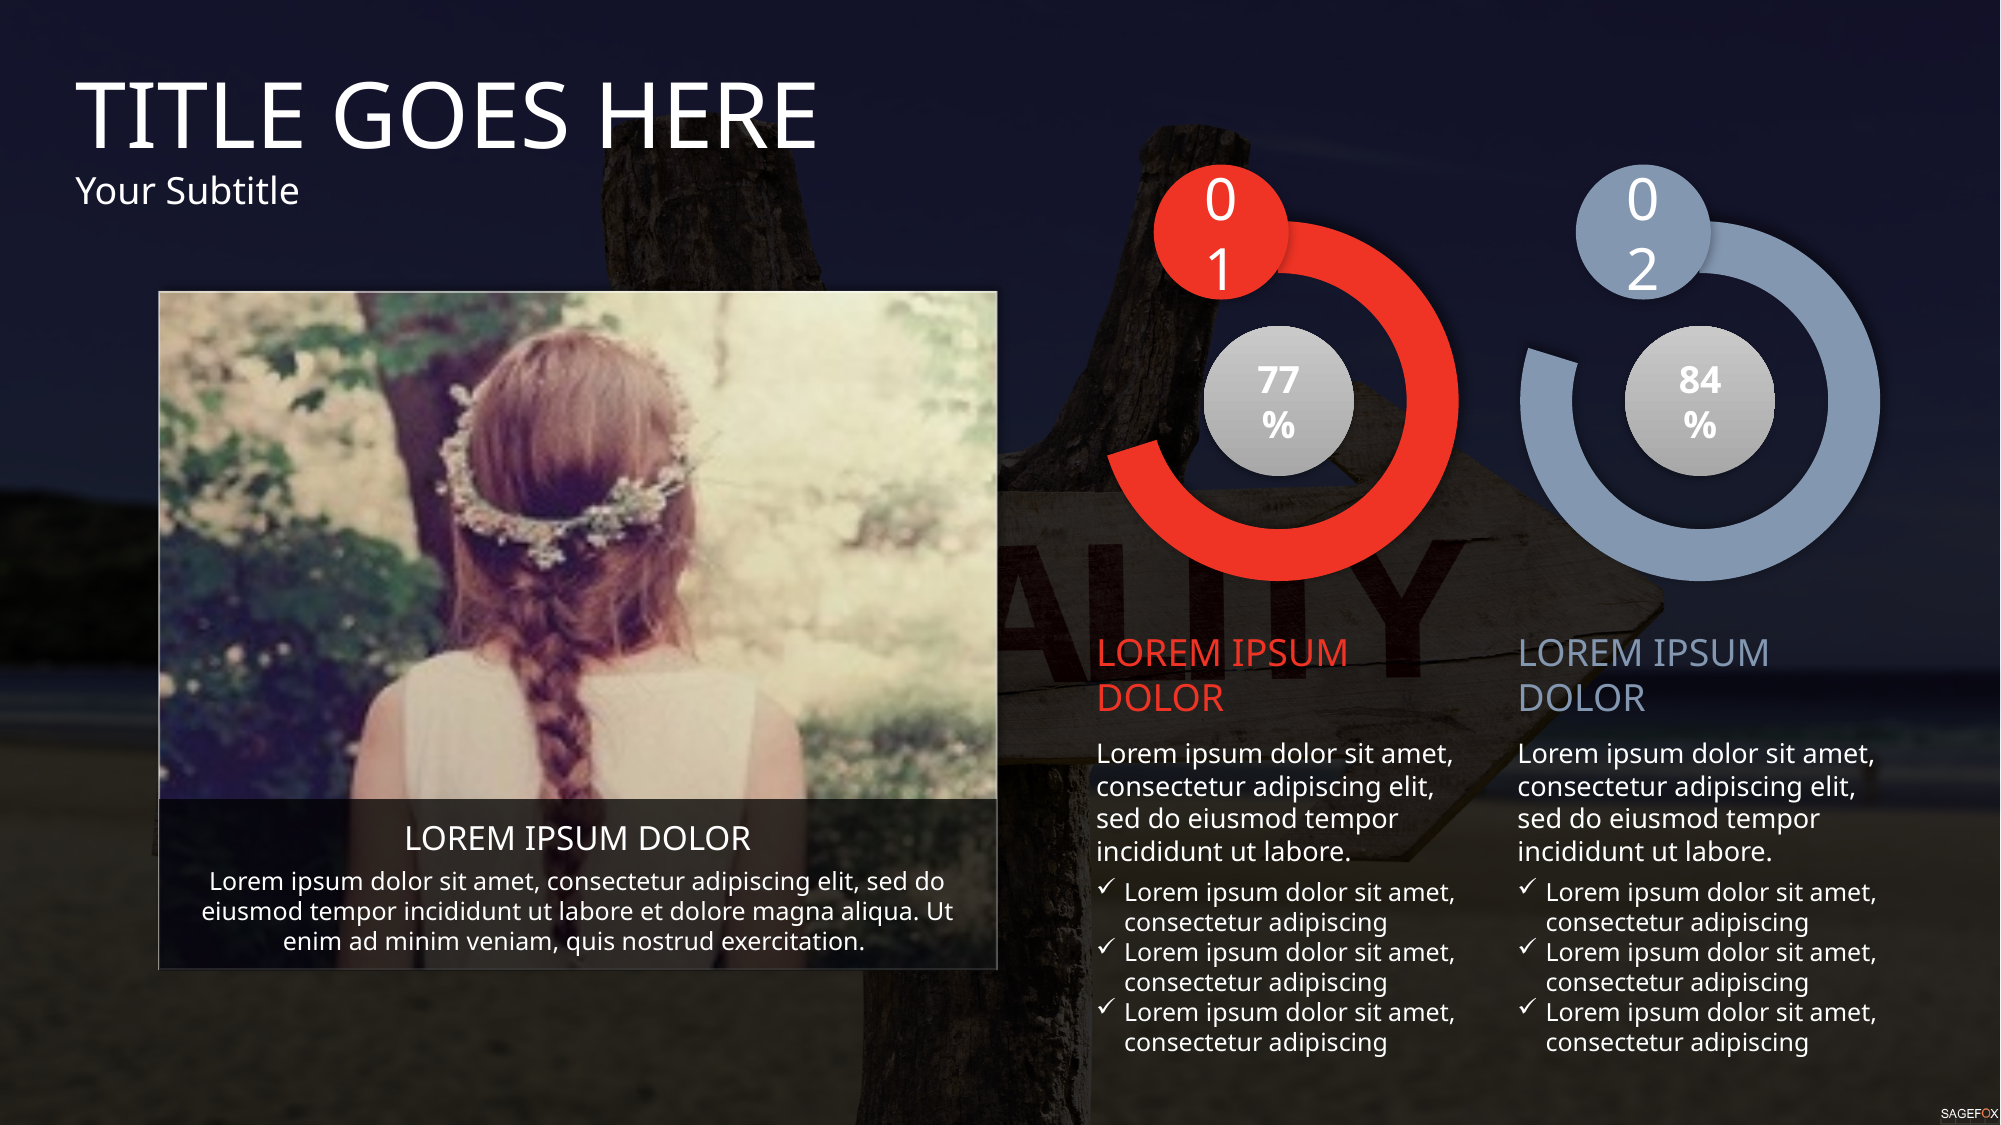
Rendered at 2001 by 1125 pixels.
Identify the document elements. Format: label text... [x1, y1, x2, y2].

text_box [1105, 220, 1460, 583]
text_box TITLE GOES HERE Your Subtitle [60, 49, 1036, 220]
text_box [158, 291, 998, 798]
text_box [158, 798, 998, 972]
text_box 01 [1152, 163, 1290, 301]
text_box [1519, 221, 1882, 583]
text_box 77% [1202, 325, 1355, 478]
text_box LOREM IPSUM DOLOR Lorem ipsum dolor sit amet, consectetur adipiscing elit, sed do eiusmod tempor incididunt ut labore et dolore magna aliqua. Ut enim ad minim veniam, quis nostrud exercitation. [184, 809, 972, 998]
text_box 84% [1624, 325, 1777, 478]
text_box 02 [1574, 163, 1712, 301]
picture [0, 0, 2001, 1125]
text_box LOREM IPSUM DOLOR Lorem ipsum dolor sit amet, consectetur adipiscing elit, sed do eiusmod tempor incididunt ut labore. Lorem ipsum dolor sit amet, consectetur adipiscing Lorem ipsum dolor sit amet, consectetur adipiscing Lorem ipsum dolor sit amet, consectetur adipiscing [1081, 621, 1477, 1089]
text_box LOREM IPSUM DOLOR Lorem ipsum dolor sit amet, consectetur adipiscing elit, sed do eiusmod tempor incididunt ut labore. Lorem ipsum dolor sit amet, consectetur adipiscing Lorem ipsum dolor sit amet, consectetur adipiscing Lorem ipsum dolor sit amet, consectetur adipiscing [1502, 621, 1898, 1089]
